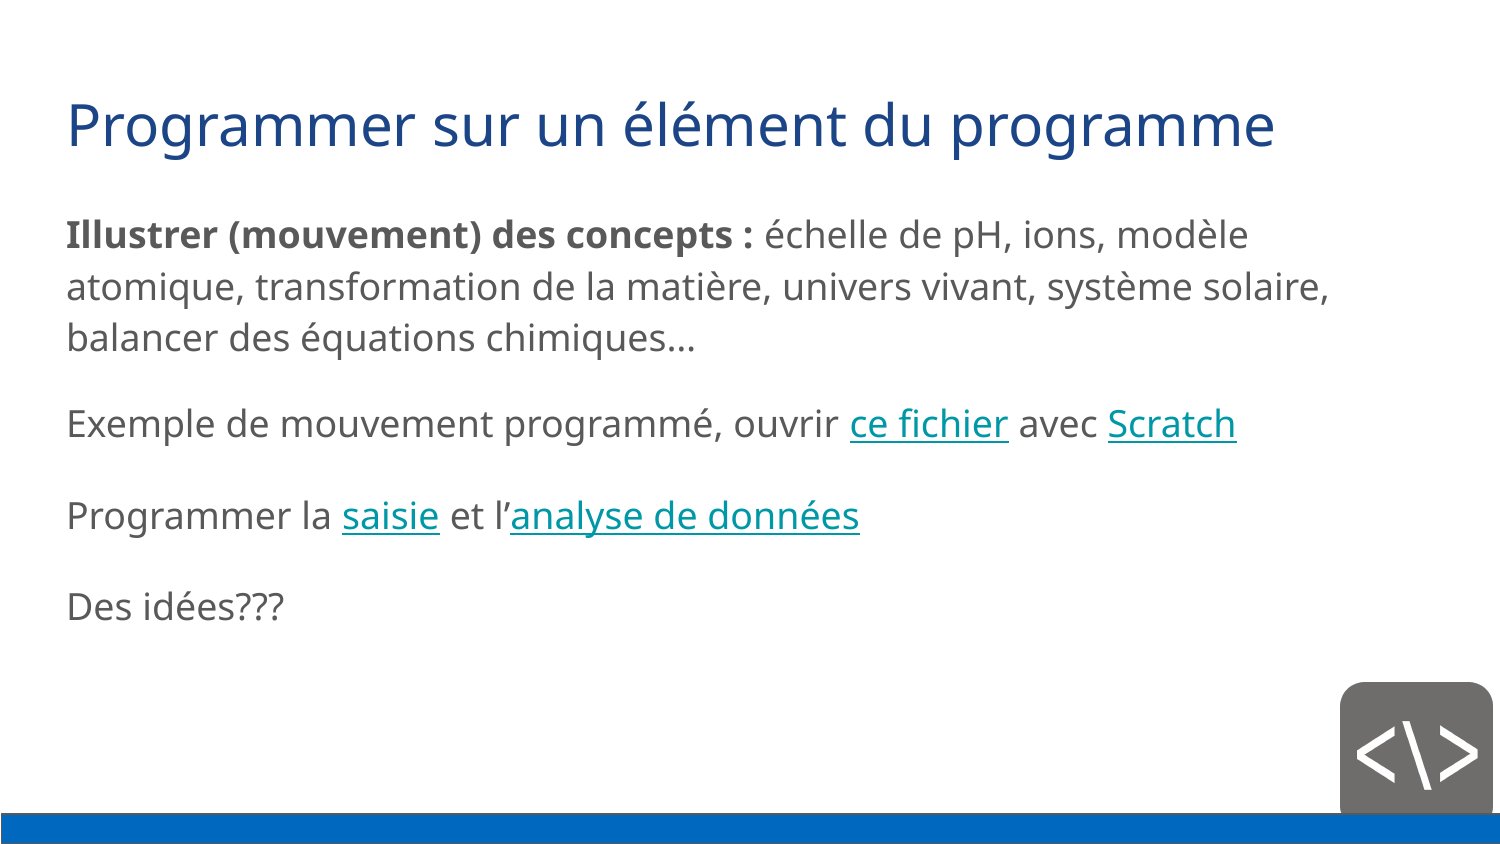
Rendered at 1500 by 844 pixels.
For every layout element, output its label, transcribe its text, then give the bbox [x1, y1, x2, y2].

title Programmer sur un élément du programme [51, 72, 1449, 167]
list Illustrer (mouvement) des concepts : échelle de pH, ions, modèle atomique, transformation de la matière, univers vivant, système solaire, balancer des équations chimiques… Exemple de mouvement programmé, ouvrir ce fichier avec Scratch Programmer la saisie et l’analyse de données Des idées??? [51, 189, 1449, 750]
picture [1340, 682, 1493, 813]
